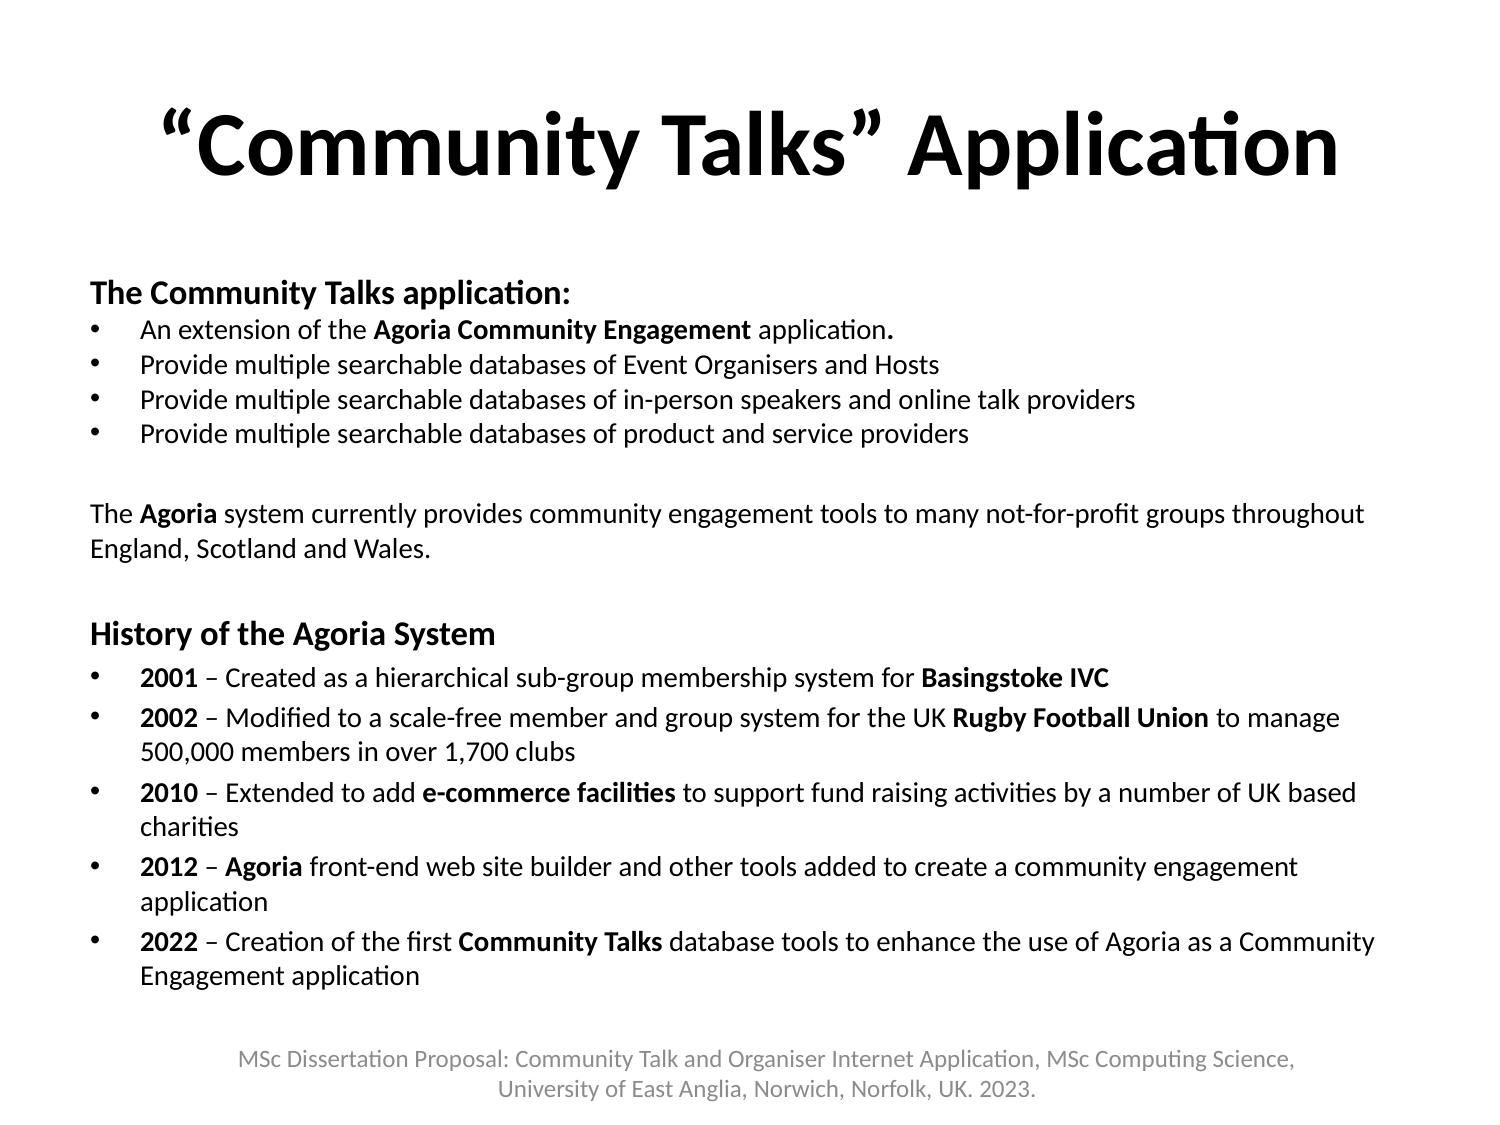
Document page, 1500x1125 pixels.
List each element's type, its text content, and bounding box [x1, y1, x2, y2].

title “Community Talks” Application [75, 45, 1425, 233]
list The Community Talks application: An extension of the Agoria Community Engagement application. Provide multiple searchable databases of Event Organisers and Hosts Provide multiple searchable databases of in-person speakers and online talk providers Provide multiple searchable databases of product and service providers The Agoria system currently provides community engagement tools to many not-for-profit groups throughout England, Scotland and Wales. History of the Agoria System 2001 – Created as a hierarchical sub-group membership system for Basingstoke IVC 2002 – Modified to a scale-free member and group system for the UK Rugby Football Union to manage 500,000 members in over 1,700 clubs 2010 – Extended to add e-commerce facilities to support fund raising activities by a number of UK based charities 2012 – Agoria front-end web site builder and other tools added to create a community engagement application 2022 – Creation of the first Community Talks database tools to enhance the use of Agoria as a Community Engagement application [75, 262, 1425, 1005]
footer MSc Dissertation Proposal: Community Talk and Organiser Internet Application, MSc Computing Science, University of East Anglia, Norwich, Norfolk, UK. 2023. [171, 1042, 1365, 1103]
